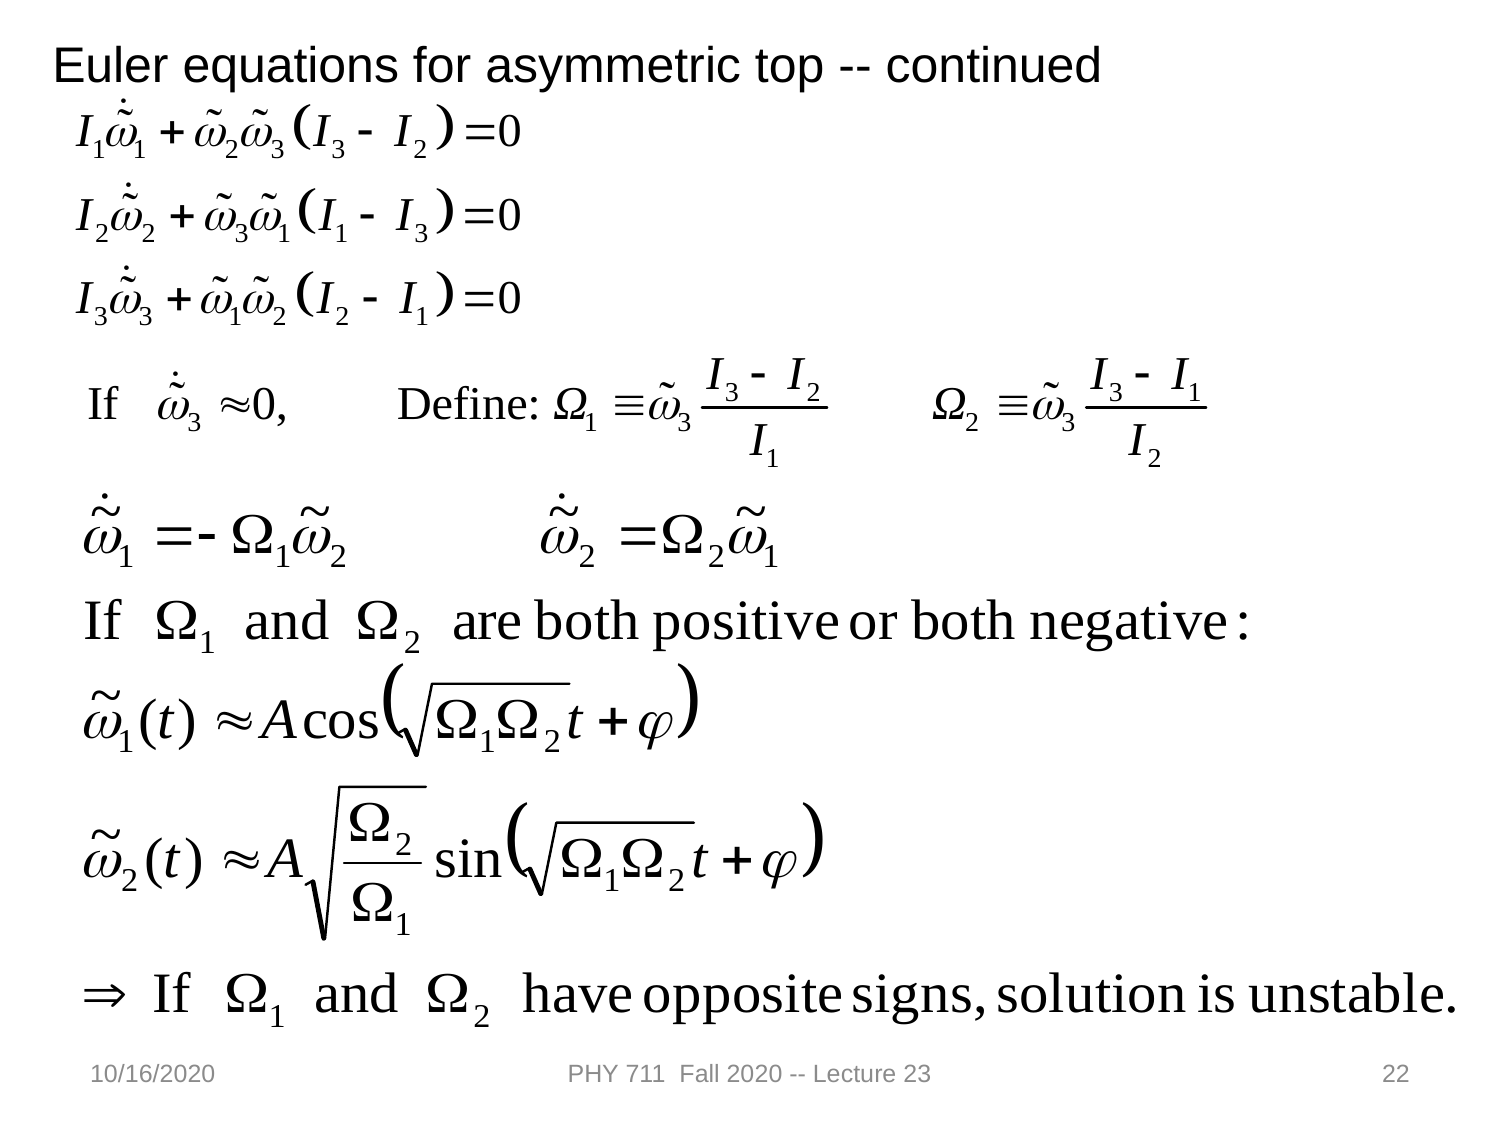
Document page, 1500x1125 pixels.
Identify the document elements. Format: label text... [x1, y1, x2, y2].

footer PHY 711 Fall 2020 -- Lecture 23 [512, 1046, 988, 1103]
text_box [73, 485, 1463, 1038]
text_box Euler equations for asymmetric top -- continued [37, 24, 1475, 100]
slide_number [75, 1046, 425, 1103]
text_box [69, 95, 1213, 476]
slide_number 22 [1074, 1046, 1425, 1103]
